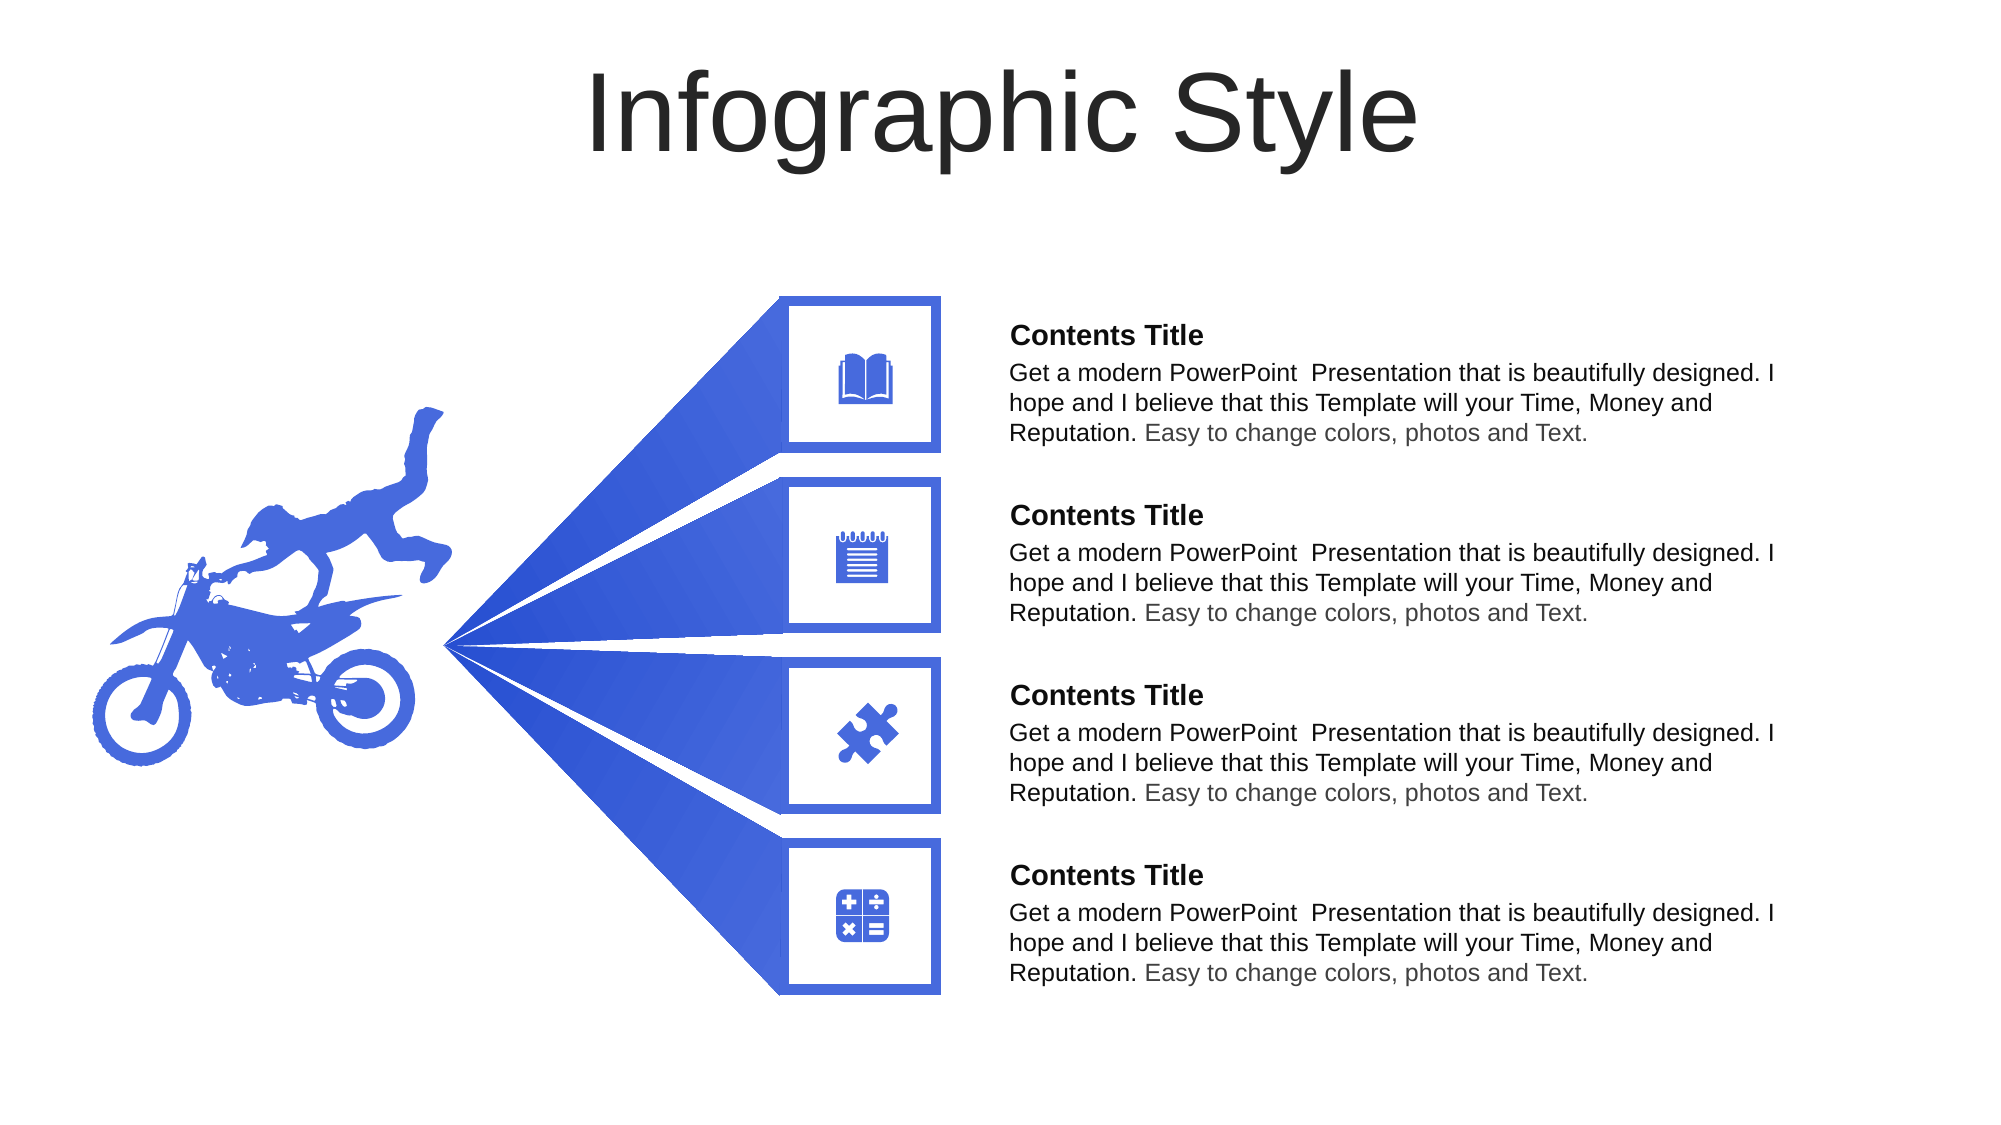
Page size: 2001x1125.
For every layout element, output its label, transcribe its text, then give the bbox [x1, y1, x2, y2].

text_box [992, 668, 1853, 816]
text_box [783, 300, 937, 448]
text_box [451, 475, 784, 646]
text_box [784, 481, 937, 629]
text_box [992, 488, 1853, 635]
text_box [441, 293, 783, 648]
text_box [837, 352, 894, 406]
text_box [783, 842, 937, 990]
text_box [443, 644, 783, 998]
text_box [92, 406, 452, 767]
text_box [992, 848, 1853, 996]
text_box [445, 644, 783, 817]
text_box [835, 888, 891, 944]
text_box [783, 662, 937, 810]
text_box [835, 530, 890, 585]
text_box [992, 308, 1853, 455]
text_box [835, 701, 901, 766]
list Infographic Style [53, 55, 1952, 175]
